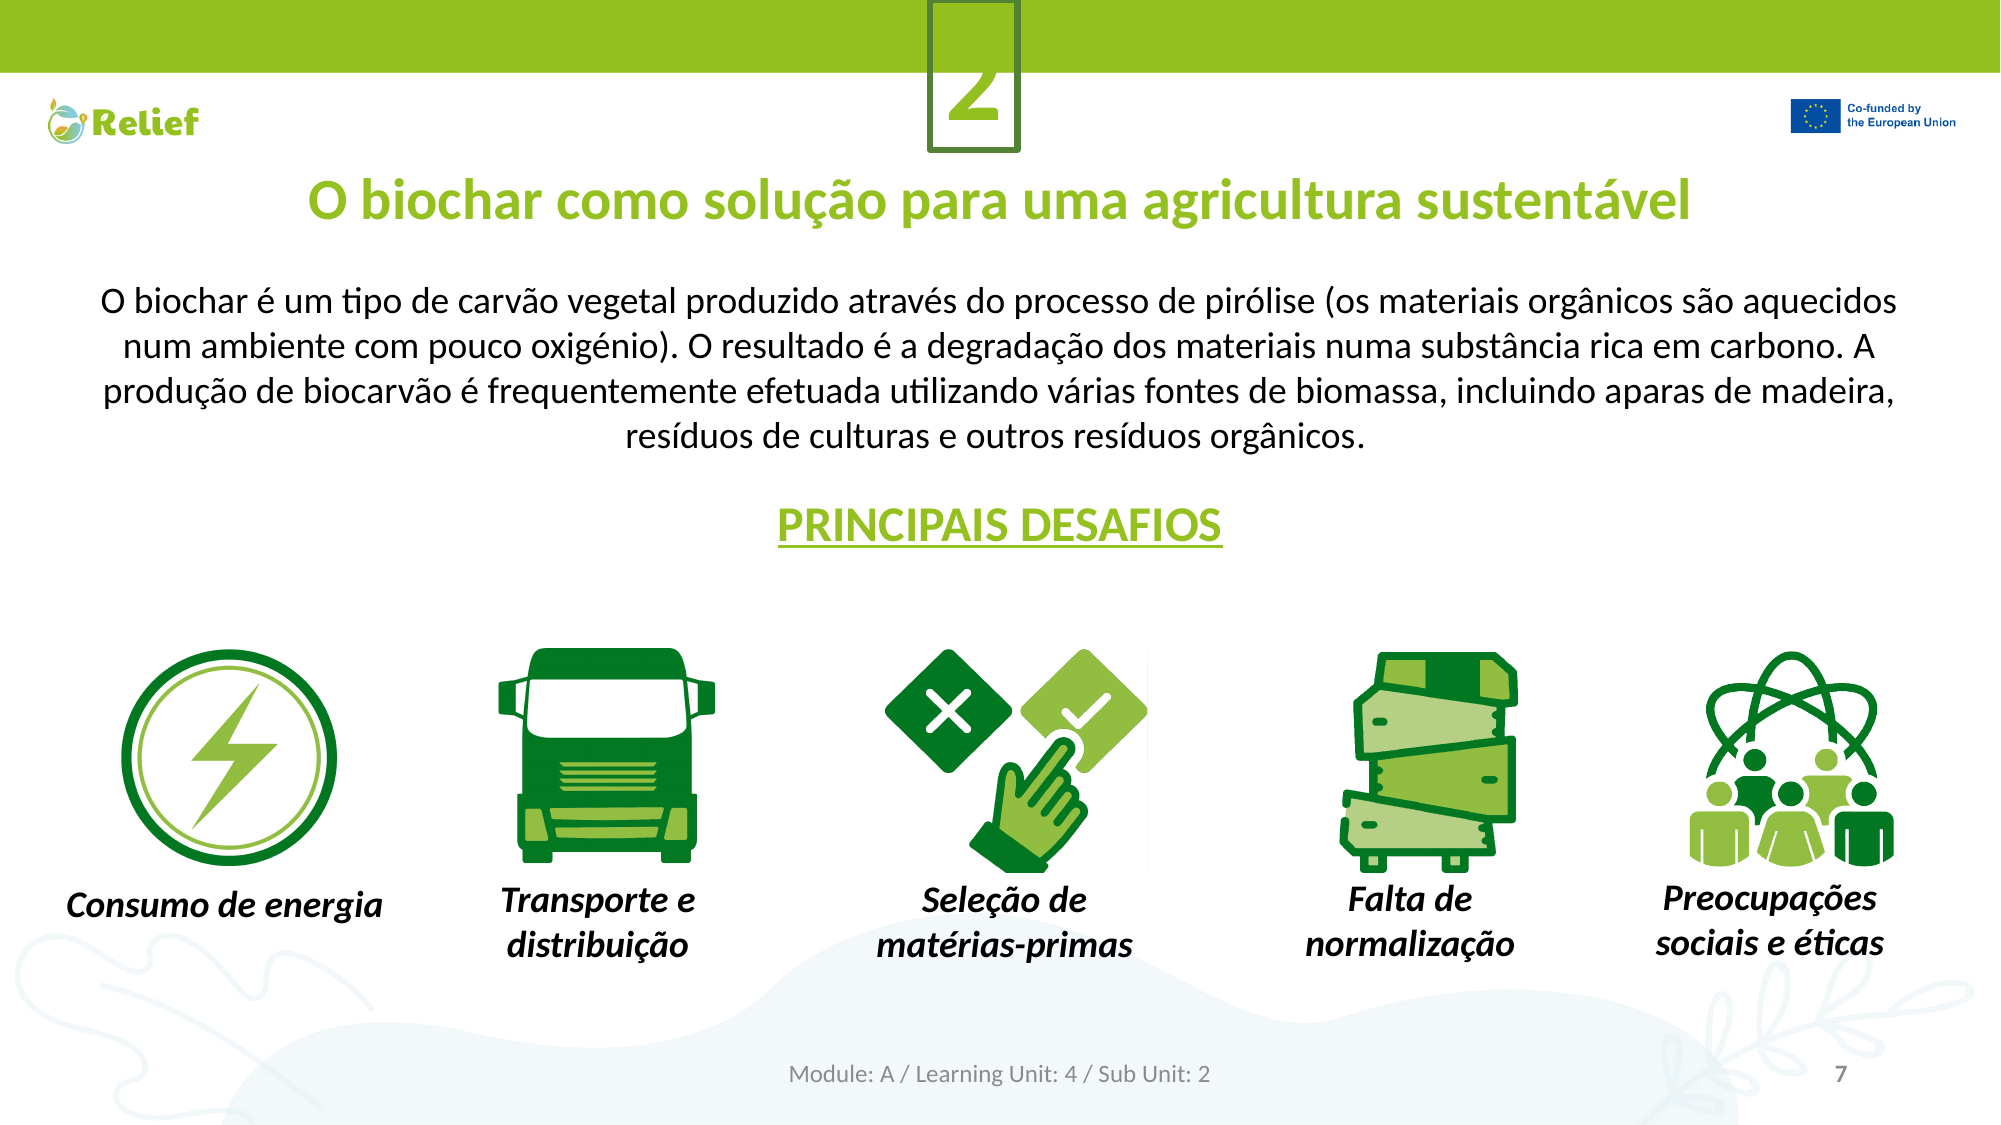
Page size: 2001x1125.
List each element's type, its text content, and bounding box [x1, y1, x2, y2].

text_box O biochar é um tipo de carvão vegetal produzido através do processo de pirólise (os materiais orgânicos são aquecidos num ambiente com pouco oxigénio). O resultado é a degradação dos materiais numa substância rica em carbono. A produção de biocarvão é frequentemente efetuada utilizando várias fontes de biomassa, incluindo aparas de madeira, resíduos de culturas e outros resíduos orgânicos. [47, 268, 1953, 464]
text_box Transporte e distribuição [461, 867, 735, 973]
footer Module: A / Learning Unit: 4 / Sub Unit: 2 [22, 1023, 1978, 1122]
text_box Consumo de energia [50, 872, 400, 932]
text_box PRINCIPAIS DESAFIOS [22, 475, 1978, 560]
text_box Falta de normalização [1267, 866, 1554, 972]
text_box O biochar como solução para uma agricultura sustentável [22, 154, 1978, 239]
text_box 2 [930, 0, 1018, 150]
picture [0, 0, 2001, 1125]
text_box Preocupações sociais e éticas [1621, 865, 1919, 971]
text_box Seleção de matérias-primas [858, 867, 1151, 973]
